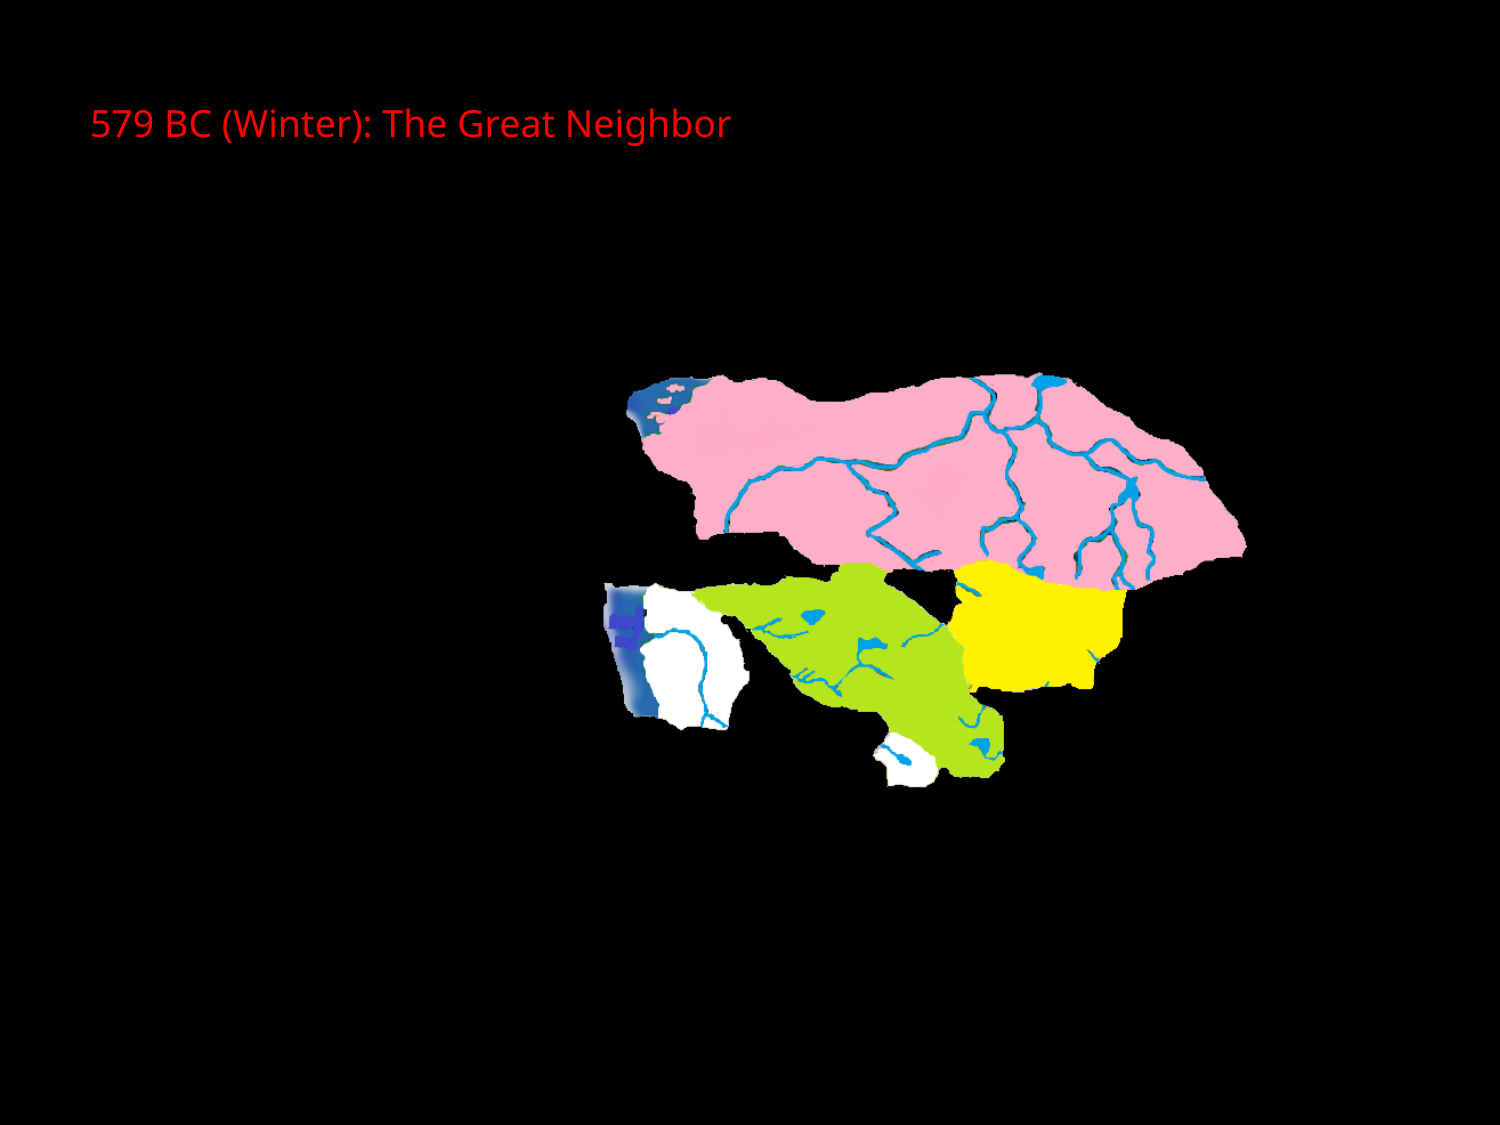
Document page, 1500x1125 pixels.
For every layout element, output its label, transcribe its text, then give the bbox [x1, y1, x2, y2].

title 579 BC (Winter): The Great Neighbor [75, 45, 1425, 151]
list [0, 152, 1500, 1125]
